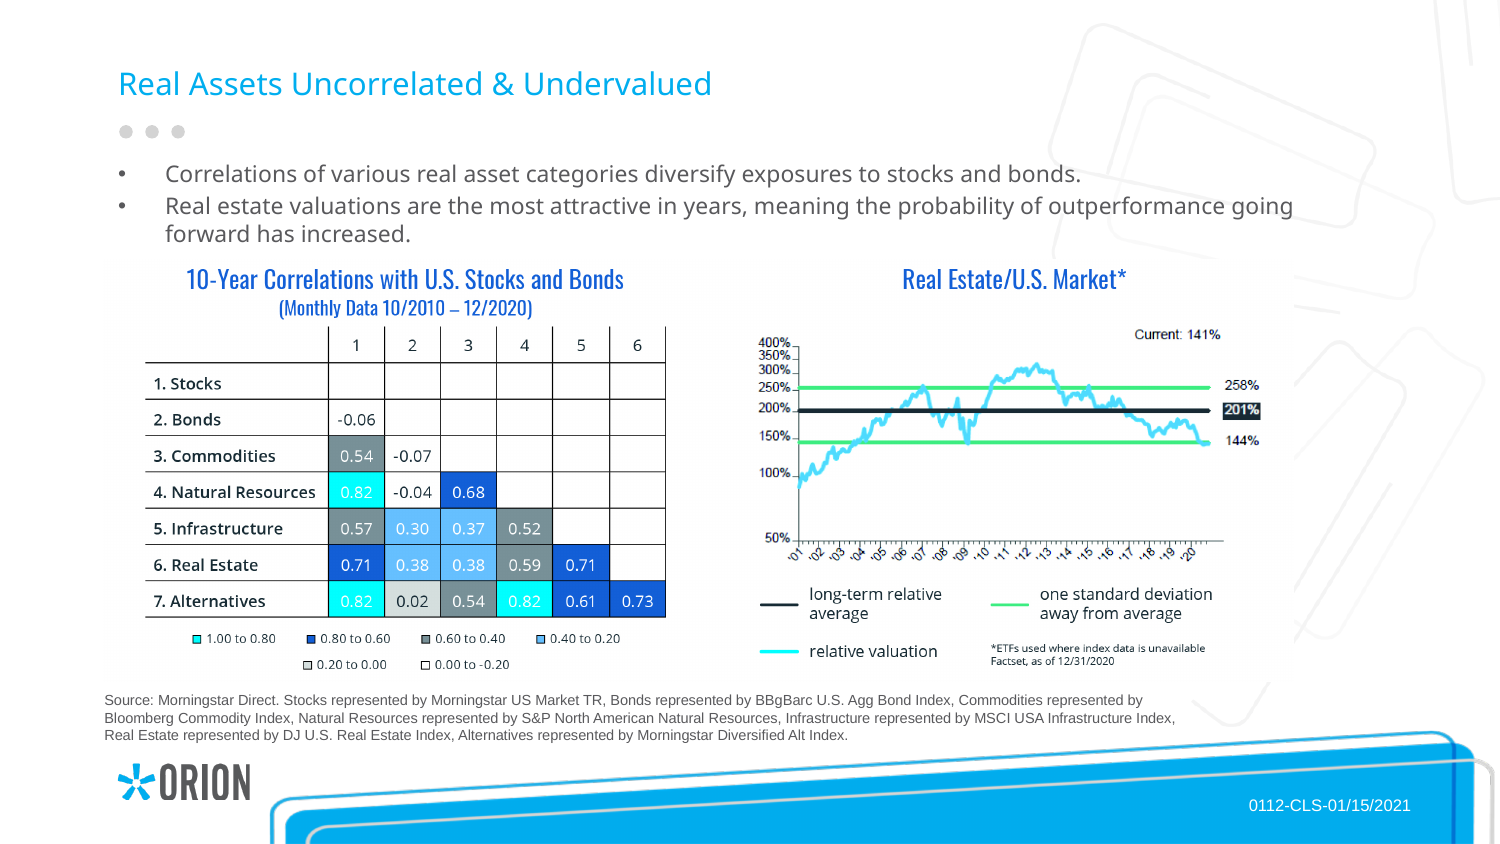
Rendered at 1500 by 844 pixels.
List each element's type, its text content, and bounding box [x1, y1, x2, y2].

picture [271, 731, 1494, 844]
list Correlations of various real asset categories diversify exposures to stocks and bonds. Real estate valuations are the most attractive in years, meaning the probability of outperformance going forward has increased. [103, 152, 1398, 258]
title Real Assets Uncorrelated & Undervalued [103, 56, 1397, 109]
picture [102, 258, 1295, 682]
text_box 0112-CLS-01/15/2021 [1162, 782, 1427, 828]
text_box Source: Morningstar Direct. Stocks represented by Morningstar US Market TR, Bonds represented by BBgBarc U.S. Agg Bond Index, Commodities represented by Bloomberg Commodity Index, Natural Resources represented by S&P North American Natural Resources, Infrastructure represented by MSCI USA Infrastructure Index, Real Estate represented by DJ U.S. Real Estate Index, Alternatives represented by Morningstar Diversified Alt Index. [89, 683, 1219, 751]
